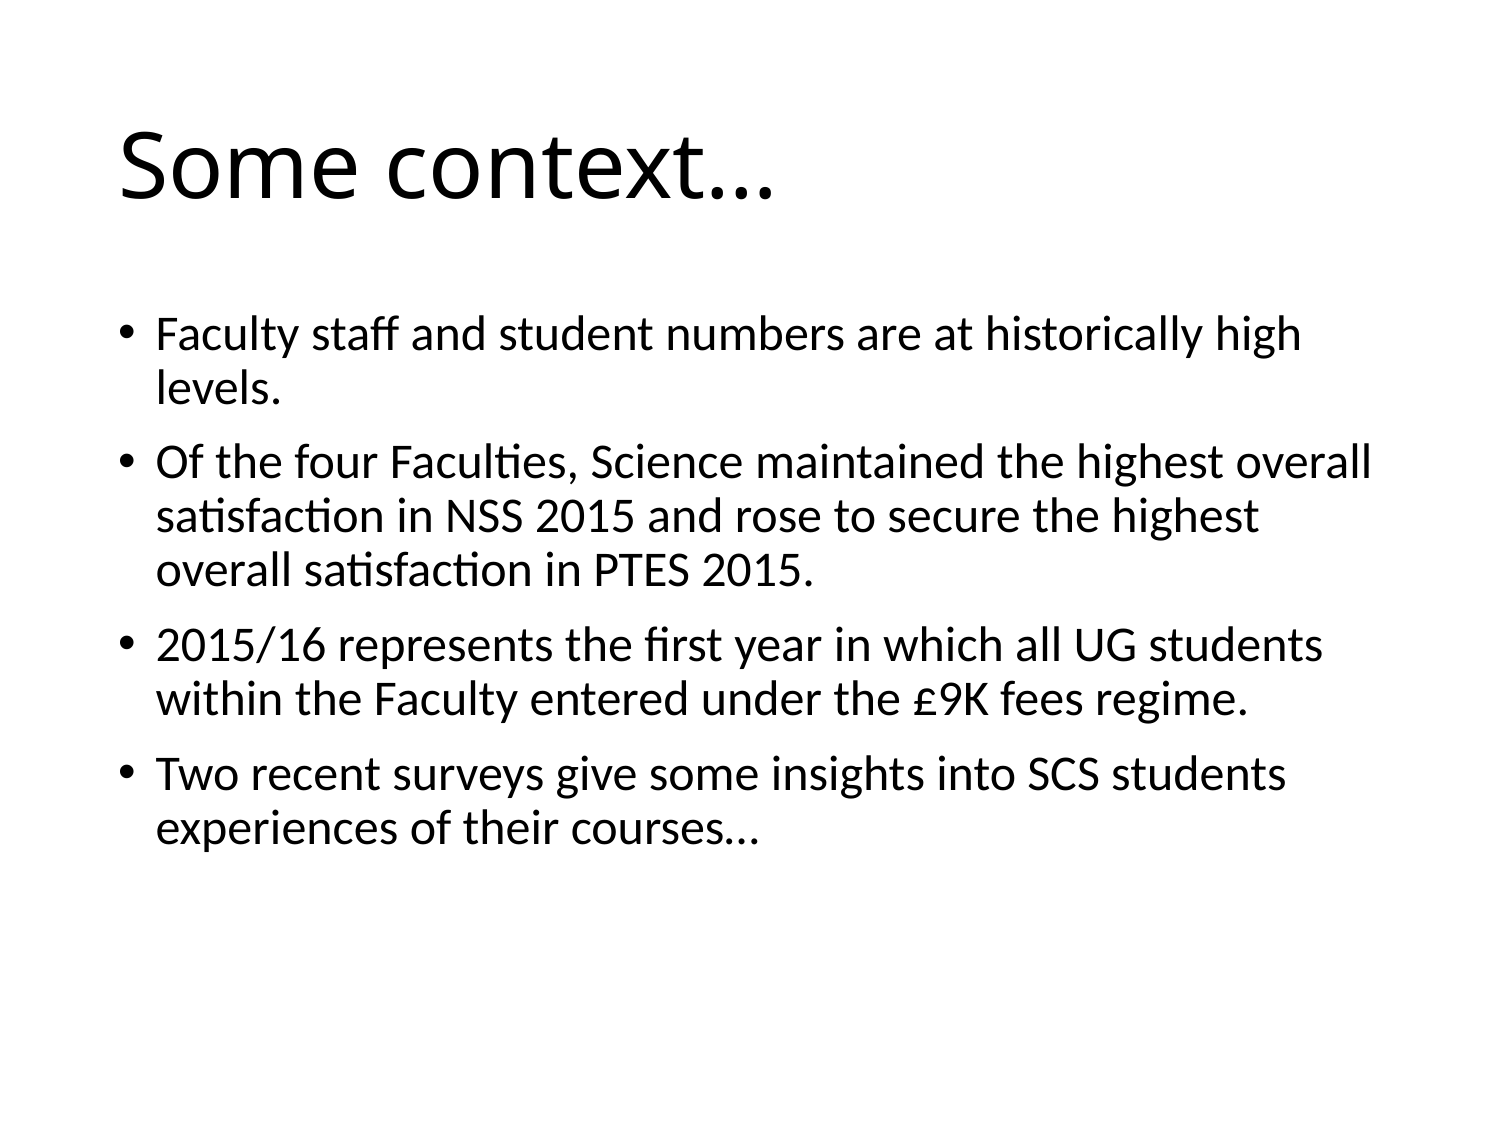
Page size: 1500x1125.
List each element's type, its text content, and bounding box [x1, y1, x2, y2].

title Some context… [103, 59, 1397, 278]
list Faculty staff and student numbers are at historically high levels. Of the four Faculties, Science maintained the highest overall satisfaction in NSS 2015 and rose to secure the highest overall satisfaction in PTES 2015. 2015/16 represents the first year in which all UG students within the Faculty entered under the £9K fees regime. Two recent surveys give some insights into SCS students experiences of their courses… [103, 299, 1397, 1014]
